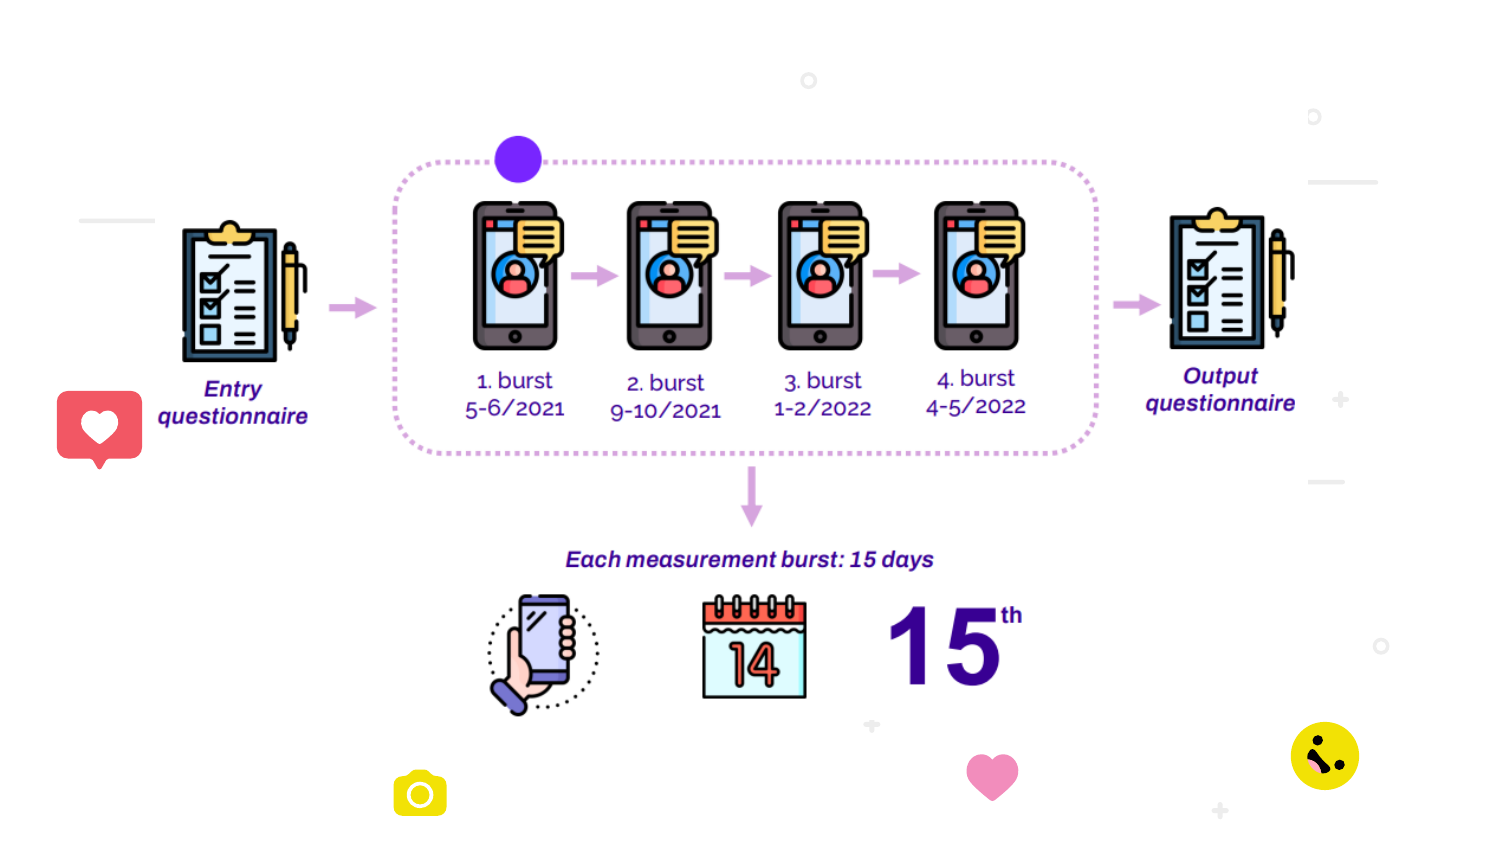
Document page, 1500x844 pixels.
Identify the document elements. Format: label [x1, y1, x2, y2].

picture [154, 104, 1308, 720]
